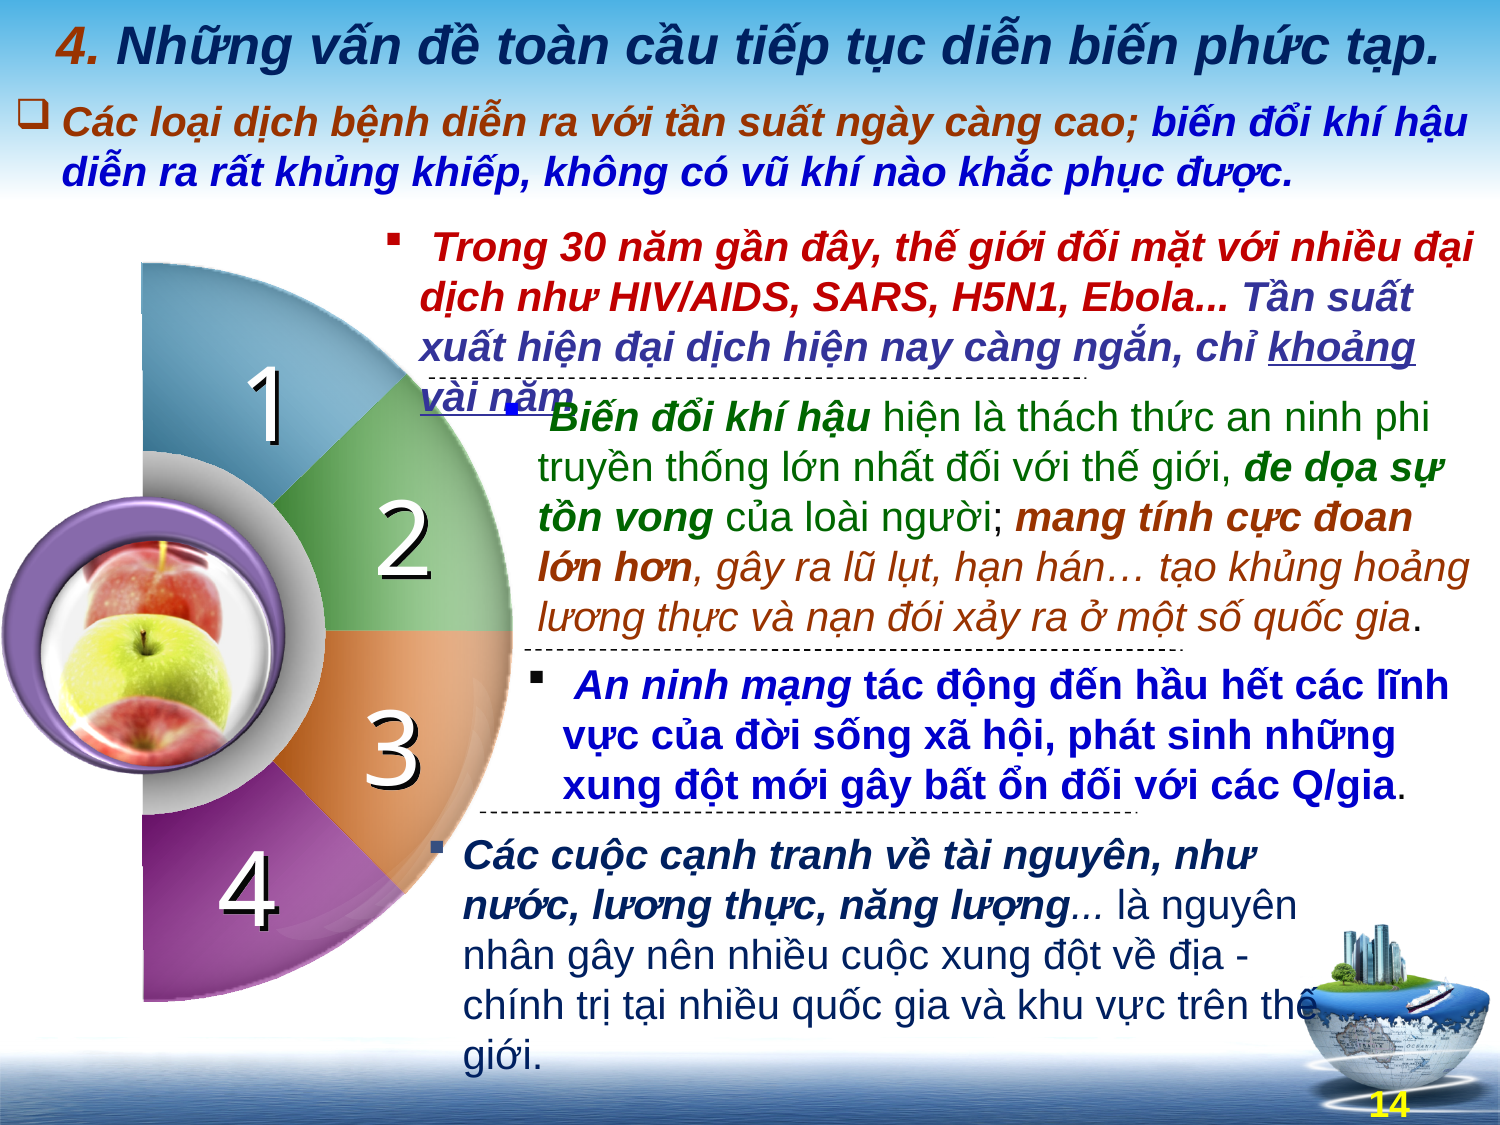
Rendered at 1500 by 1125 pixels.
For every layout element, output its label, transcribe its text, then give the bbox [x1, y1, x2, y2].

picture [0, 174, 1500, 1125]
text_box An ninh mạng tác động đến hầu hết các lĩnh vực của đời sống xã hội, phát sinh những xung đột mới gây bất ổn đối với các Q/gia. [1072, 650, 1500, 815]
text_box Các loại dịch bệnh diễn ra với tần suất ngày càng cao; biến đổi khí hậu diễn ra rất khủng khiếp, không có vũ khí nào khắc phục được. [0, 87, 1500, 203]
slide_number 14 [1074, 1072, 1426, 1113]
text_box Biến đổi khí hậu hiện là thách thức an ninh phi truyền thống lớn nhất đối với thế giới, đe dọa sự tồn vong của loài người; mang tính cực đoan lớn hơn, gây ra lũ lụt, hạn hán… tạo khủng hoảng lương thực và nạn đói xảy ra ở một số quốc gia. [1072, 382, 1500, 648]
text_box Trong 30 năm gần đây, thế giới đối mặt với nhiều đại dịch như HIV/AIDS, SARS, H5N1, Ebola... Tần suất xuất hiện đại dịch hiện nay càng ngắn, chỉ khoảng vài năm [1072, 212, 1500, 382]
title 4. Những vấn đề toàn cầu tiếp tục diễn biến phức tạp. [0, 6, 1500, 80]
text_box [249, 802, 589, 872]
text_box Các cuộc cạnh tranh về tài nguyên, như nước, lương thực, năng lượng... là nguyên nhân gây nên nhiều cuộc xung đột về địa - chính trị tại nhiều quốc gia và khu vực trên thế giới. [412, 820, 1350, 1086]
